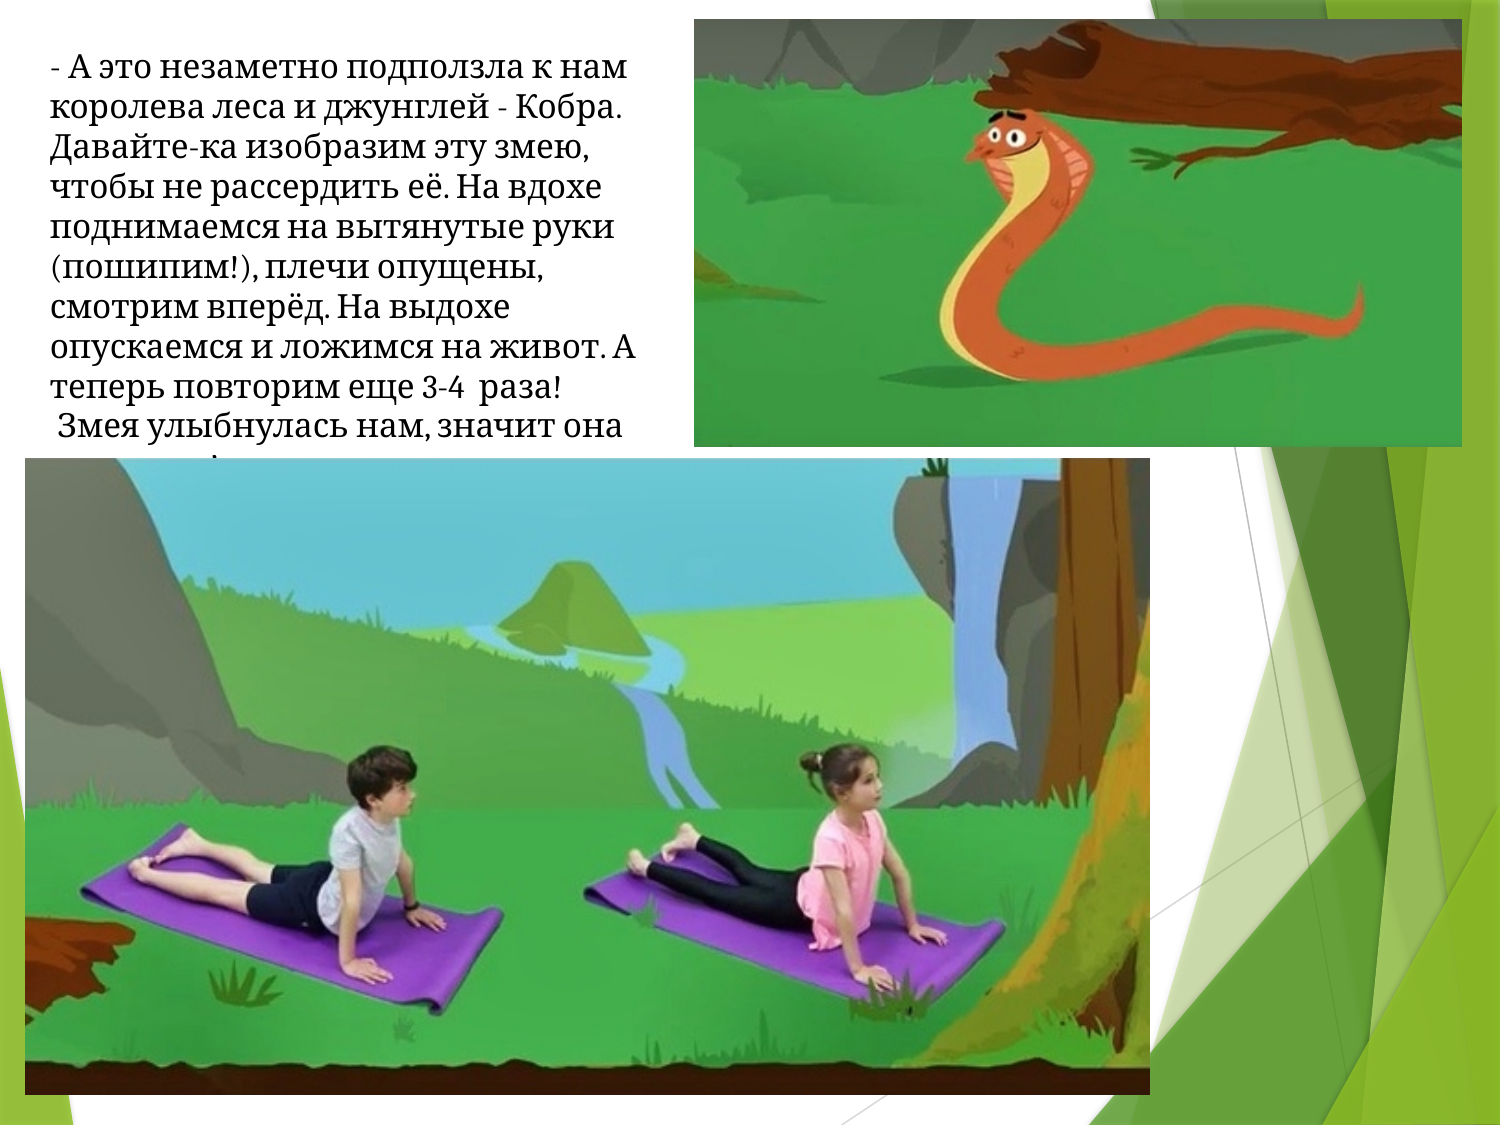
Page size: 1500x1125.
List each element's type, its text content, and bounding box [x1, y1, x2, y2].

text_box - А это незаметно подползла к нам королева леса и джунглей - Кобра. Давайте-ка изобразим эту змею, чтобы не рассердить её. На вдохе поднимаемся на вытянутые руки (пошипим!), плечи опущены, смотрим вперёд. На выдохе опускаемся и ложимся на живот. А теперь повторим еще 3-4 раза! Змея улыбнулась нам, значит она довольна! [34, 37, 678, 456]
picture [24, 457, 1150, 1096]
picture [694, 19, 1463, 448]
